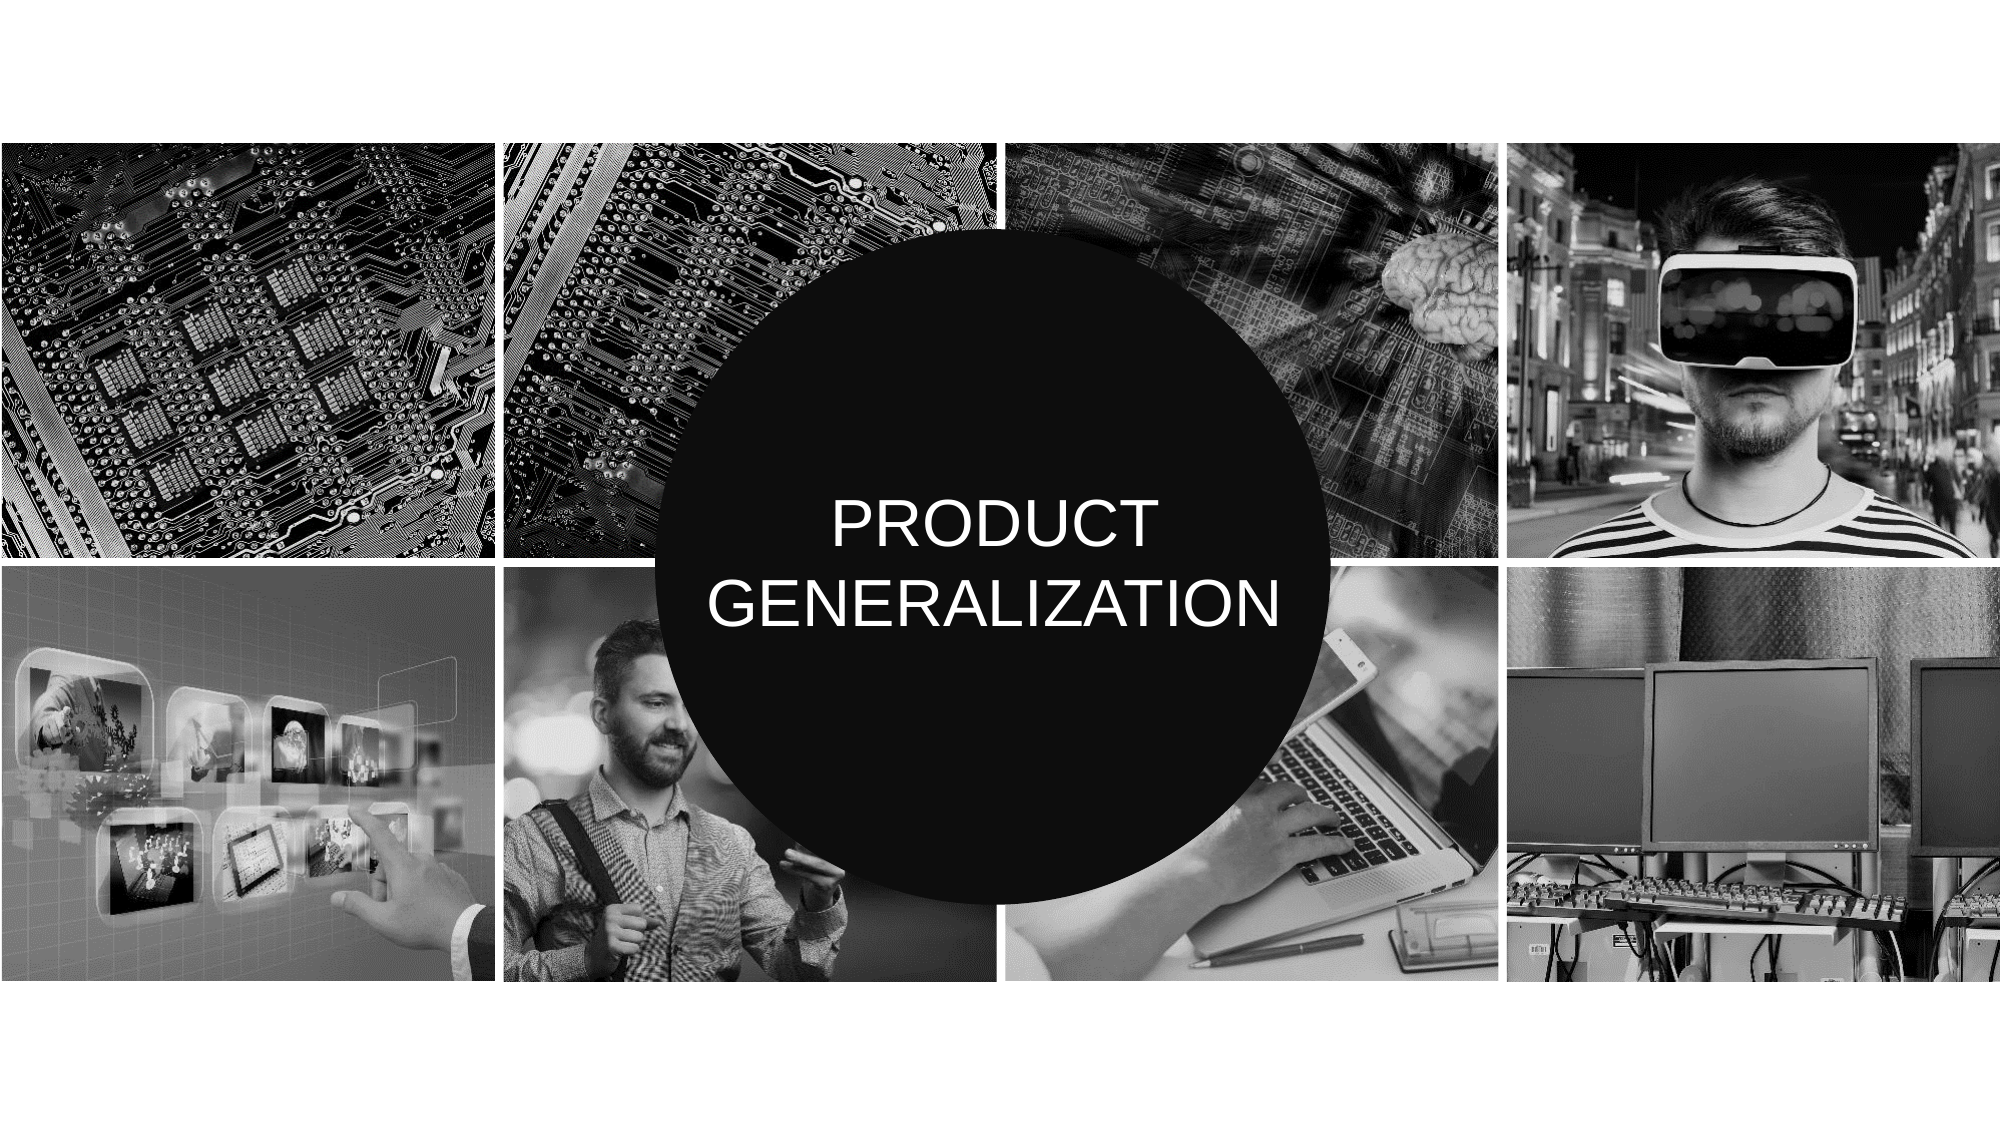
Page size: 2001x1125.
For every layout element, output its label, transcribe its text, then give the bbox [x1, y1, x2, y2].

text_box [1, 142, 496, 558]
text_box [503, 143, 998, 559]
text_box [1506, 567, 2000, 983]
text_box [1506, 143, 2000, 559]
text_box PRODUCT GENERALIZATION [590, 472, 1400, 647]
text_box [503, 567, 998, 983]
text_box [1, 566, 496, 982]
text_box [663, 647, 1323, 906]
text_box [1004, 142, 1499, 558]
text_box [667, 228, 1319, 472]
text_box [1004, 566, 1499, 982]
